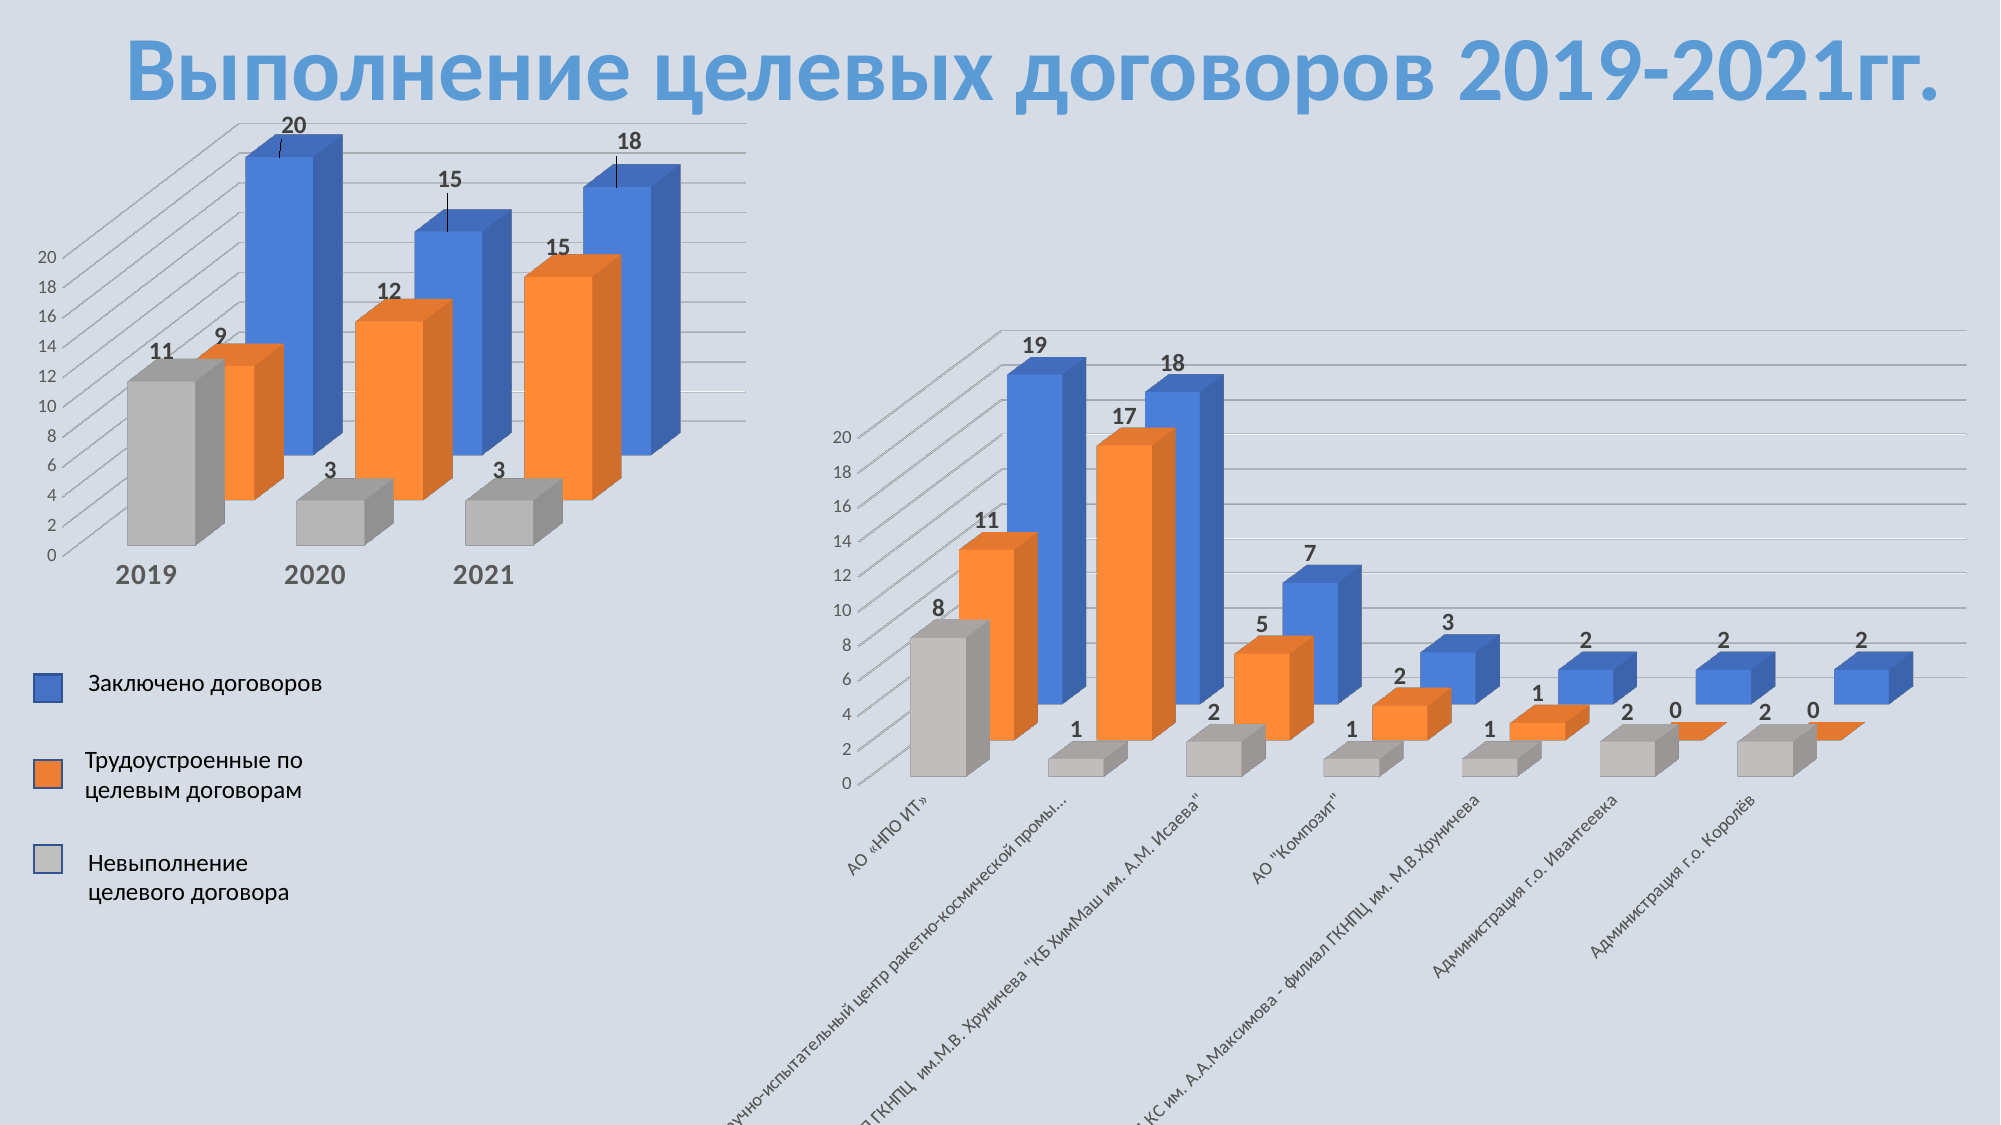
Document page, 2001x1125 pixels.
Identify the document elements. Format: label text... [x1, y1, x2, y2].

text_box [34, 838, 329, 915]
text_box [34, 735, 329, 812]
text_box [34, 659, 348, 705]
text_box Выполнение целевых договоров 2019-2021гг. [110, 1, 1960, 127]
chart [16, 113, 1984, 1125]
